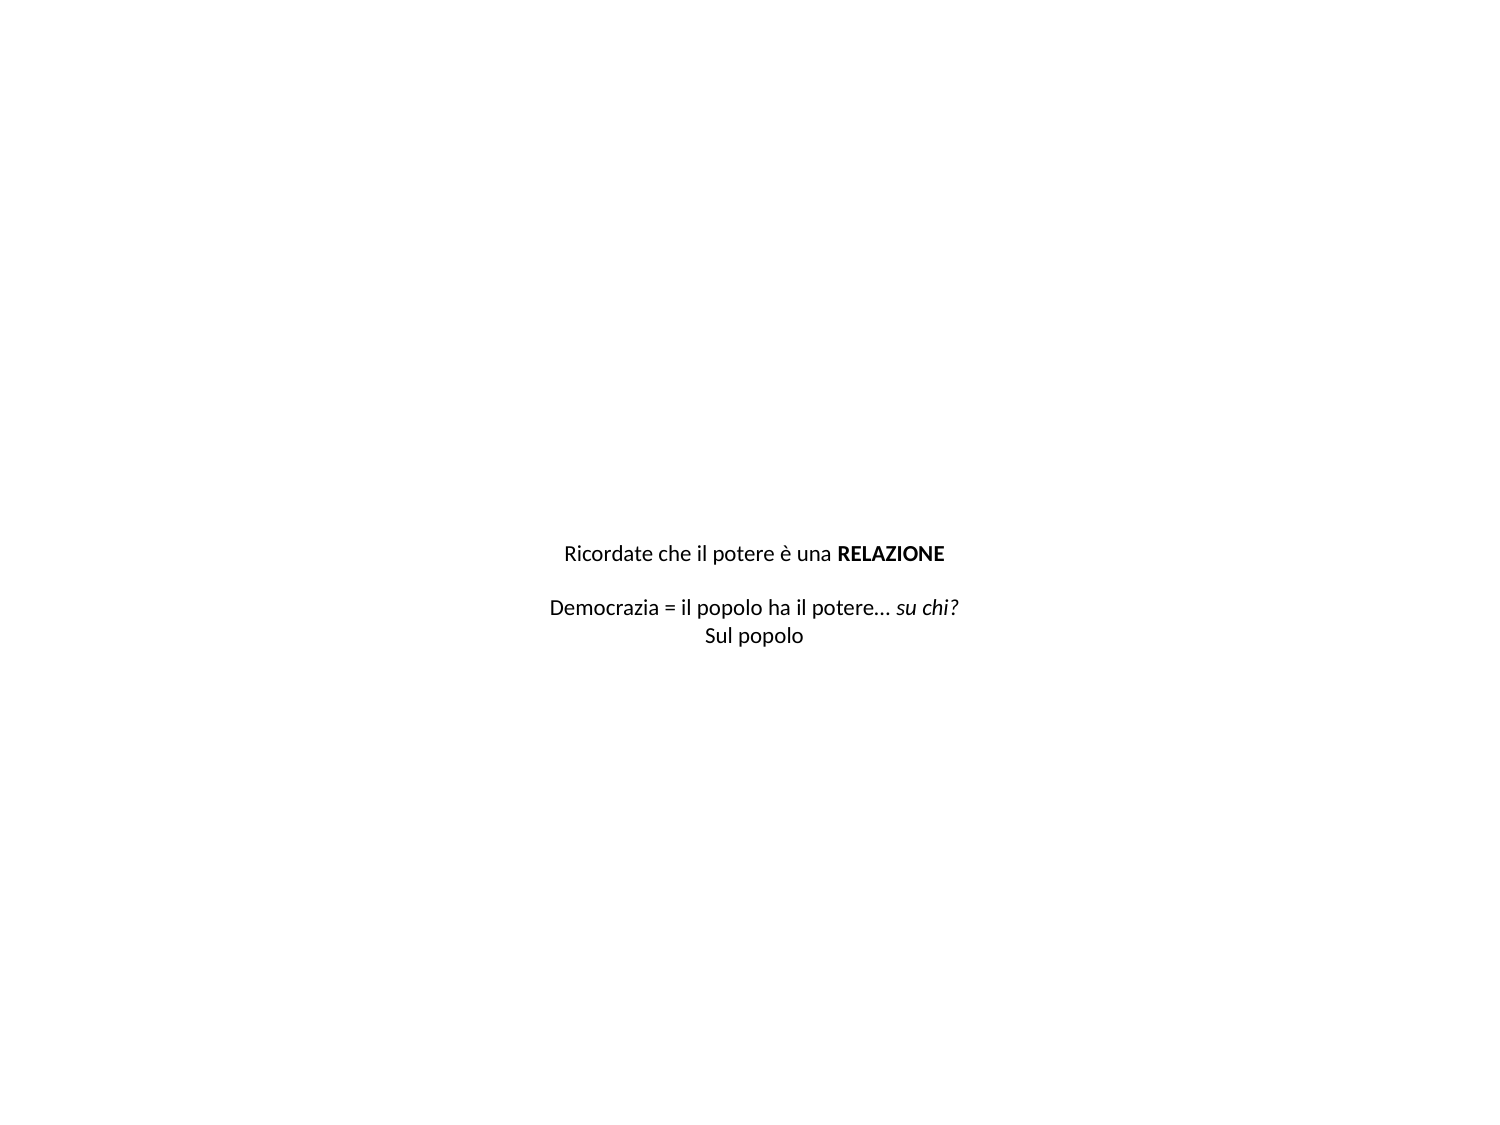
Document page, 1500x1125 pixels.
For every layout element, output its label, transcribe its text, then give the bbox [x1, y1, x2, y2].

title Ricordate che il potere è una RELAZIONE Democrazia = il popolo ha il potere… su chi? Sul popolo [117, 527, 1393, 769]
